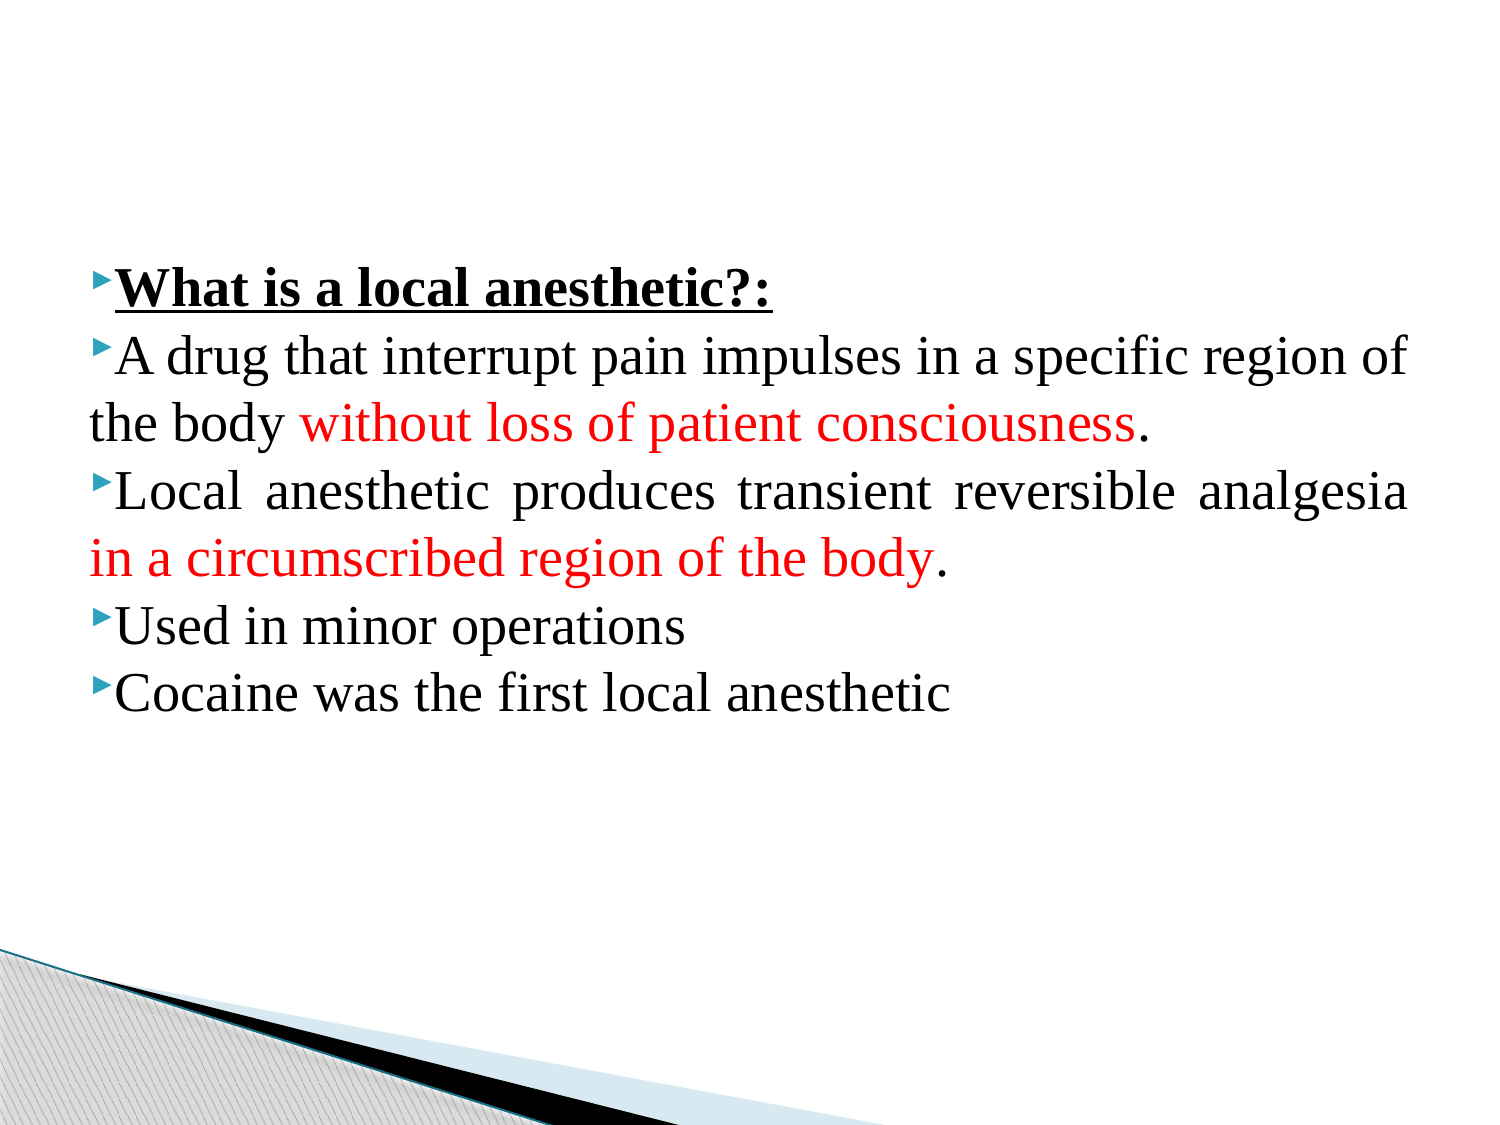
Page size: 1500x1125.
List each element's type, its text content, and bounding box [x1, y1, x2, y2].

list What is a local anesthetic?: A drug that interrupt pain impulses in a specific region of the body without loss of patient consciousness. Local anesthetic produces transient reversible analgesia in a circumscribed region of the body. Used in minor operations Cocaine was the first local anesthetic [75, 243, 1425, 986]
